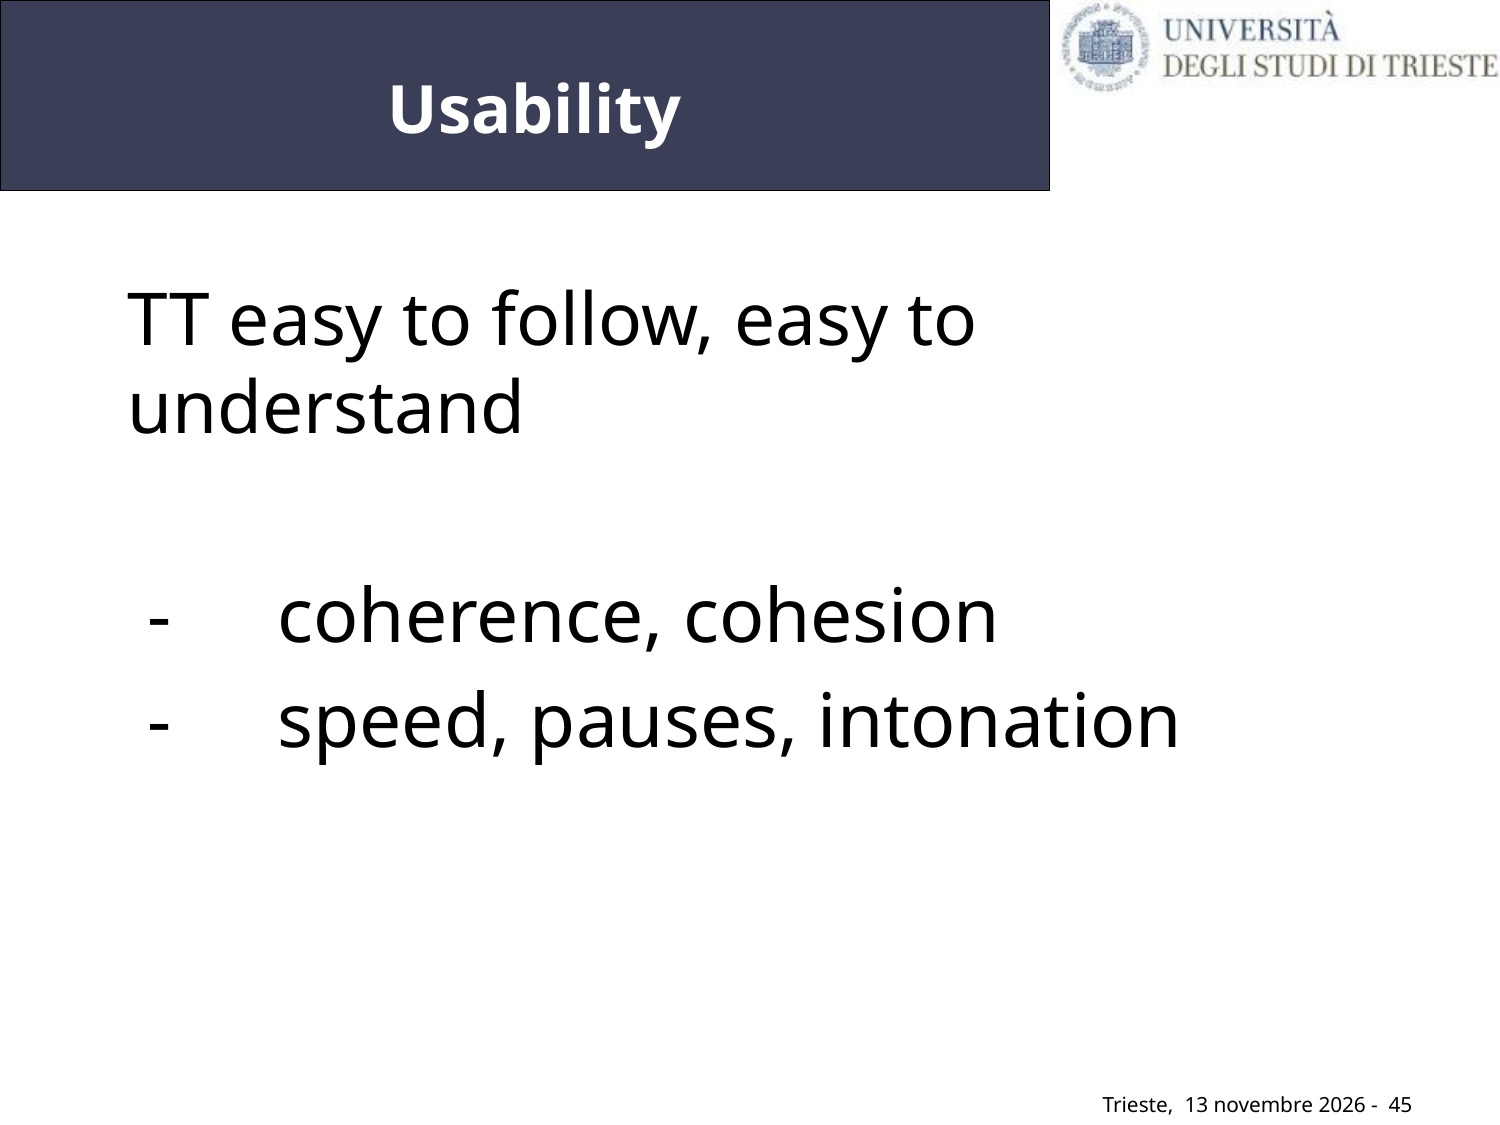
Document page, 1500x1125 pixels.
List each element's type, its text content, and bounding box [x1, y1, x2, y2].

title Usability [37, 41, 1050, 172]
list TT easy to follow, easy to understand - coherence, cohesion - speed, pauses, intonation [112, 190, 1388, 1018]
picture [1059, 0, 1500, 96]
